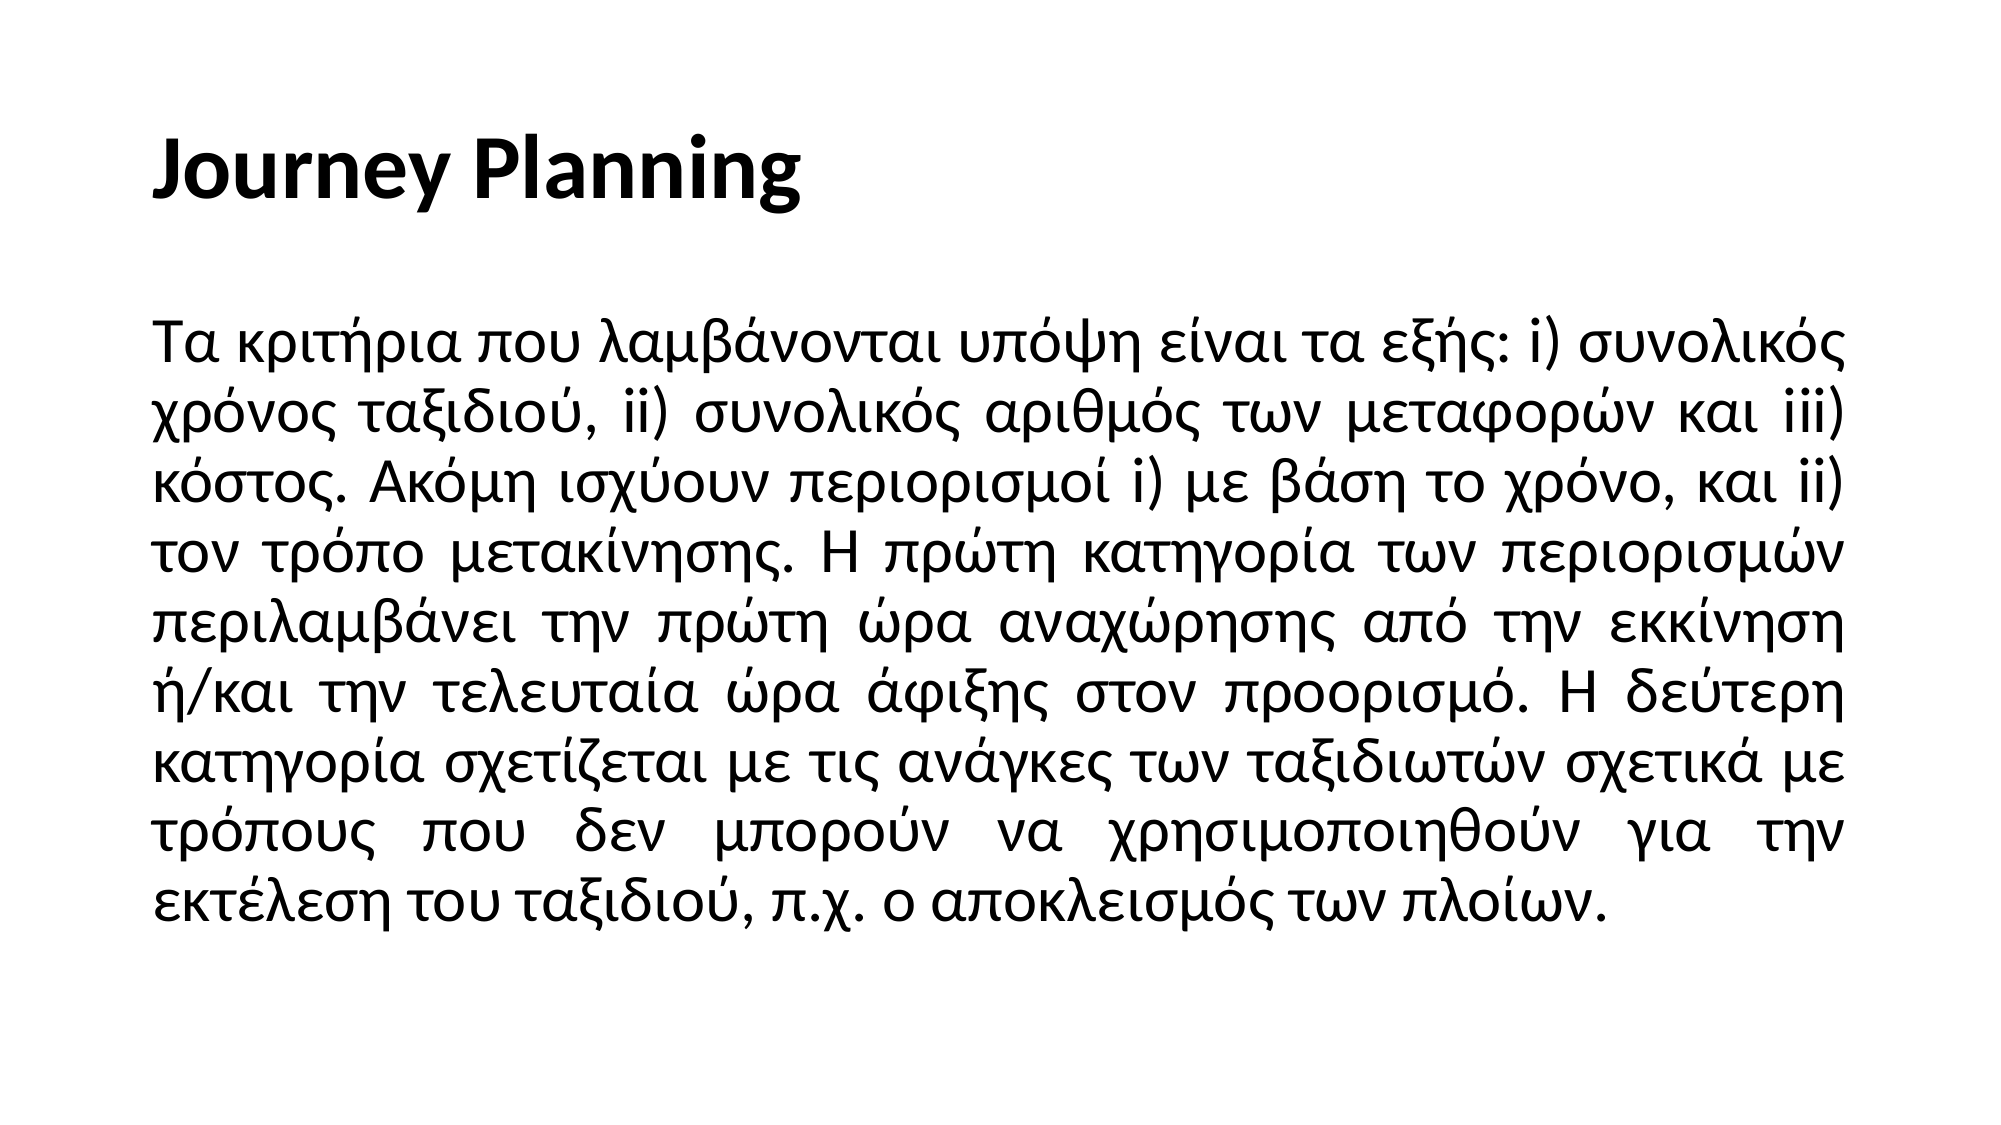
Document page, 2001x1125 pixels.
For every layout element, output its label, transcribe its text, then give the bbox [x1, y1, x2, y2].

list Τα κριτήρια που λαμβάνονται υπόψη είναι τα εξής: i) συνολικός χρόνος ταξιδιού, ii) συνολικός αριθμός των μεταφορών και iii) κόστος. Ακόμη ισχύουν περιορισμοί i) με βάση το χρόνο, και ii) τον τρόπο μετακίνησης. Η πρώτη κατηγορία των περιορισμών περιλαμβάνει την πρώτη ώρα αναχώρησης από την εκκίνηση ή/και την τελευταία ώρα άφιξης στον προορισμό. Η δεύτερη κατηγορία σχετίζεται με τις ανάγκες των ταξιδιωτών σχετικά με τρόπους που δεν μπορούν να χρησιμοποιηθούν για την εκτέλεση του ταξιδιού, π.χ. ο αποκλεισμός των πλοίων. [137, 299, 1863, 1014]
title Journey Planning [137, 59, 1863, 278]
